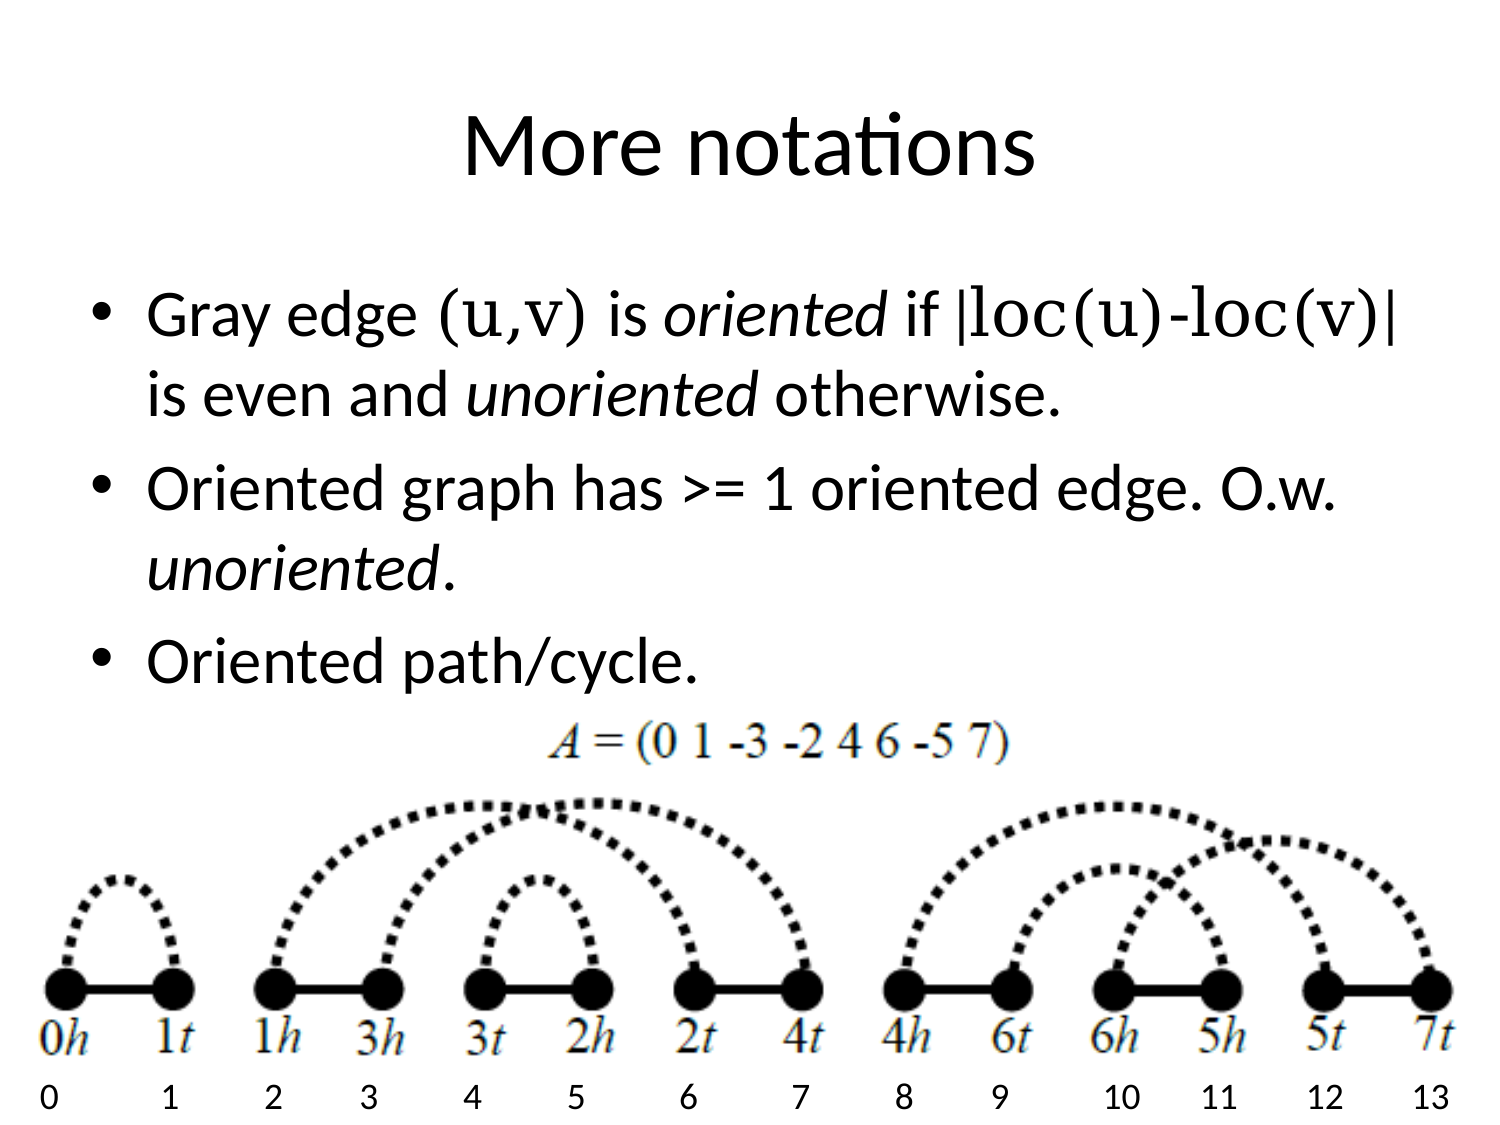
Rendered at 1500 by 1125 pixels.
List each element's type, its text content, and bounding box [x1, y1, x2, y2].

picture [37, 714, 1466, 1065]
text_box 0 1 2 3 4 5 6 7 8 9 10 11 12 13 [24, 1064, 1488, 1125]
list Gray edge (u,v) is oriented if |loc(u)-loc(v)| is even and unoriented otherwise. Oriented graph has >= 1 oriented edge. O.w. unoriented. Oriented path/cycle. [75, 262, 1425, 712]
title More notations [75, 45, 1425, 233]
